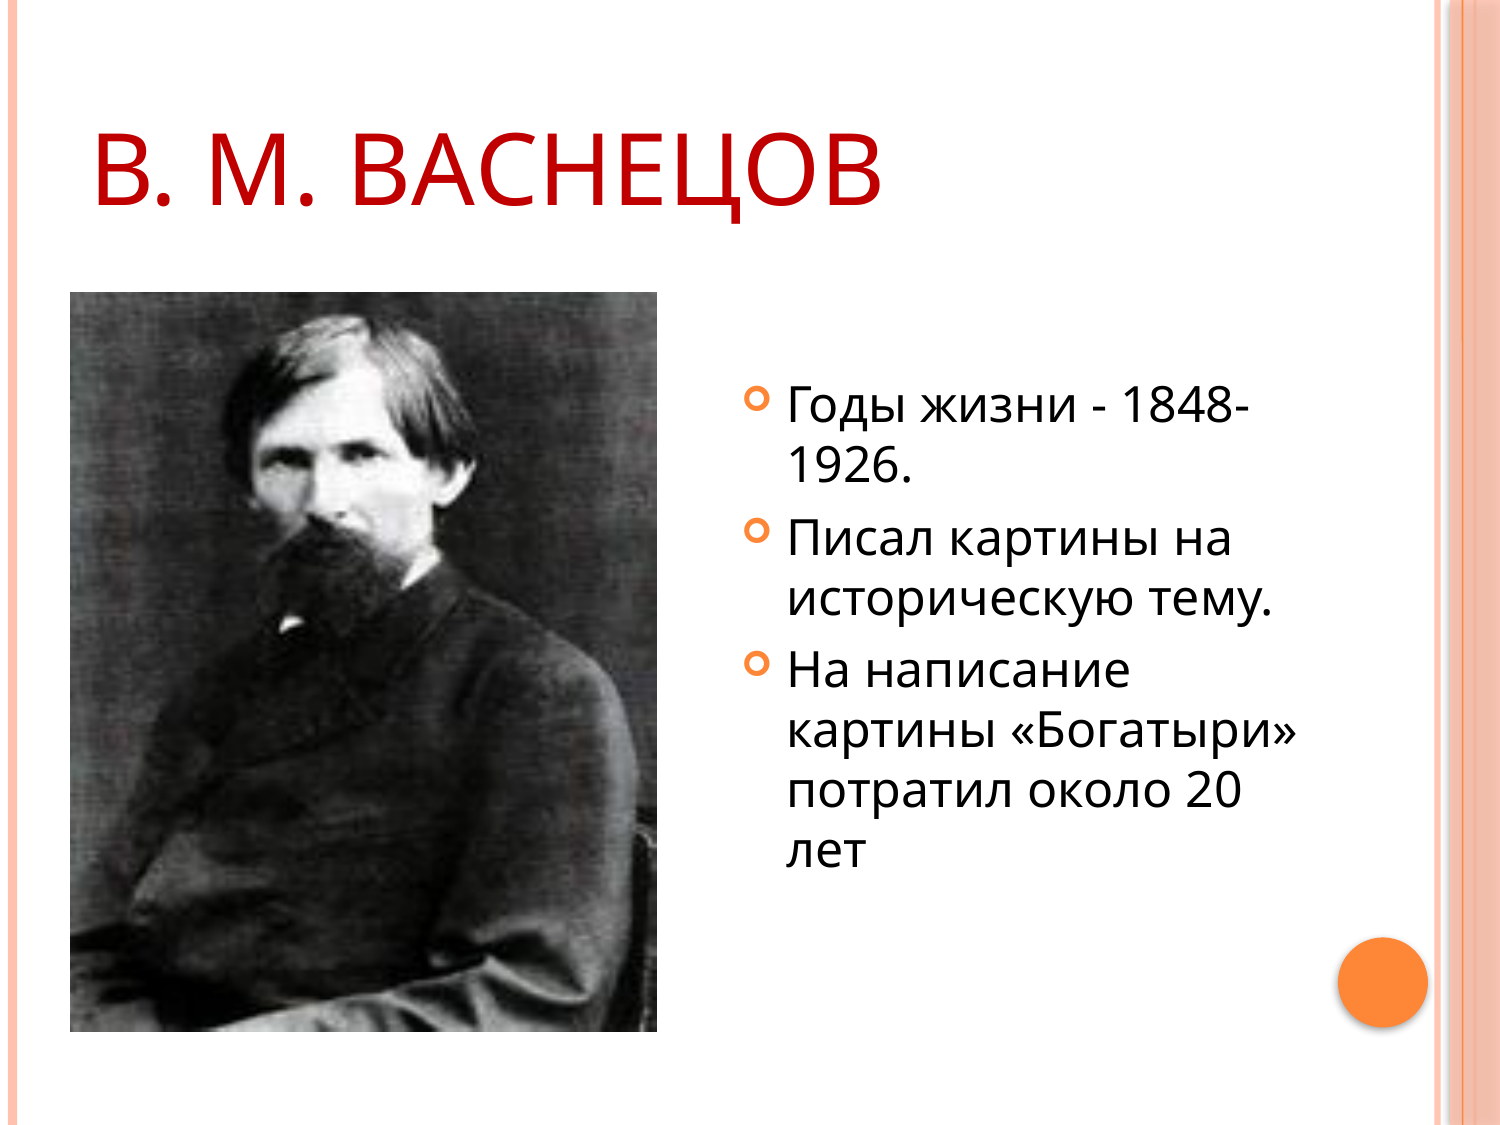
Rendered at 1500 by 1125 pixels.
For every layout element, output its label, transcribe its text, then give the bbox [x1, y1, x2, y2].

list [69, 292, 657, 1032]
title В. М. Васнецов [75, 45, 1300, 233]
list Годы жизни - 1848-1926. Писал картины на историческую тему. На написание картины «Богатыри» потратил около 20 лет [726, 292, 1348, 1032]
